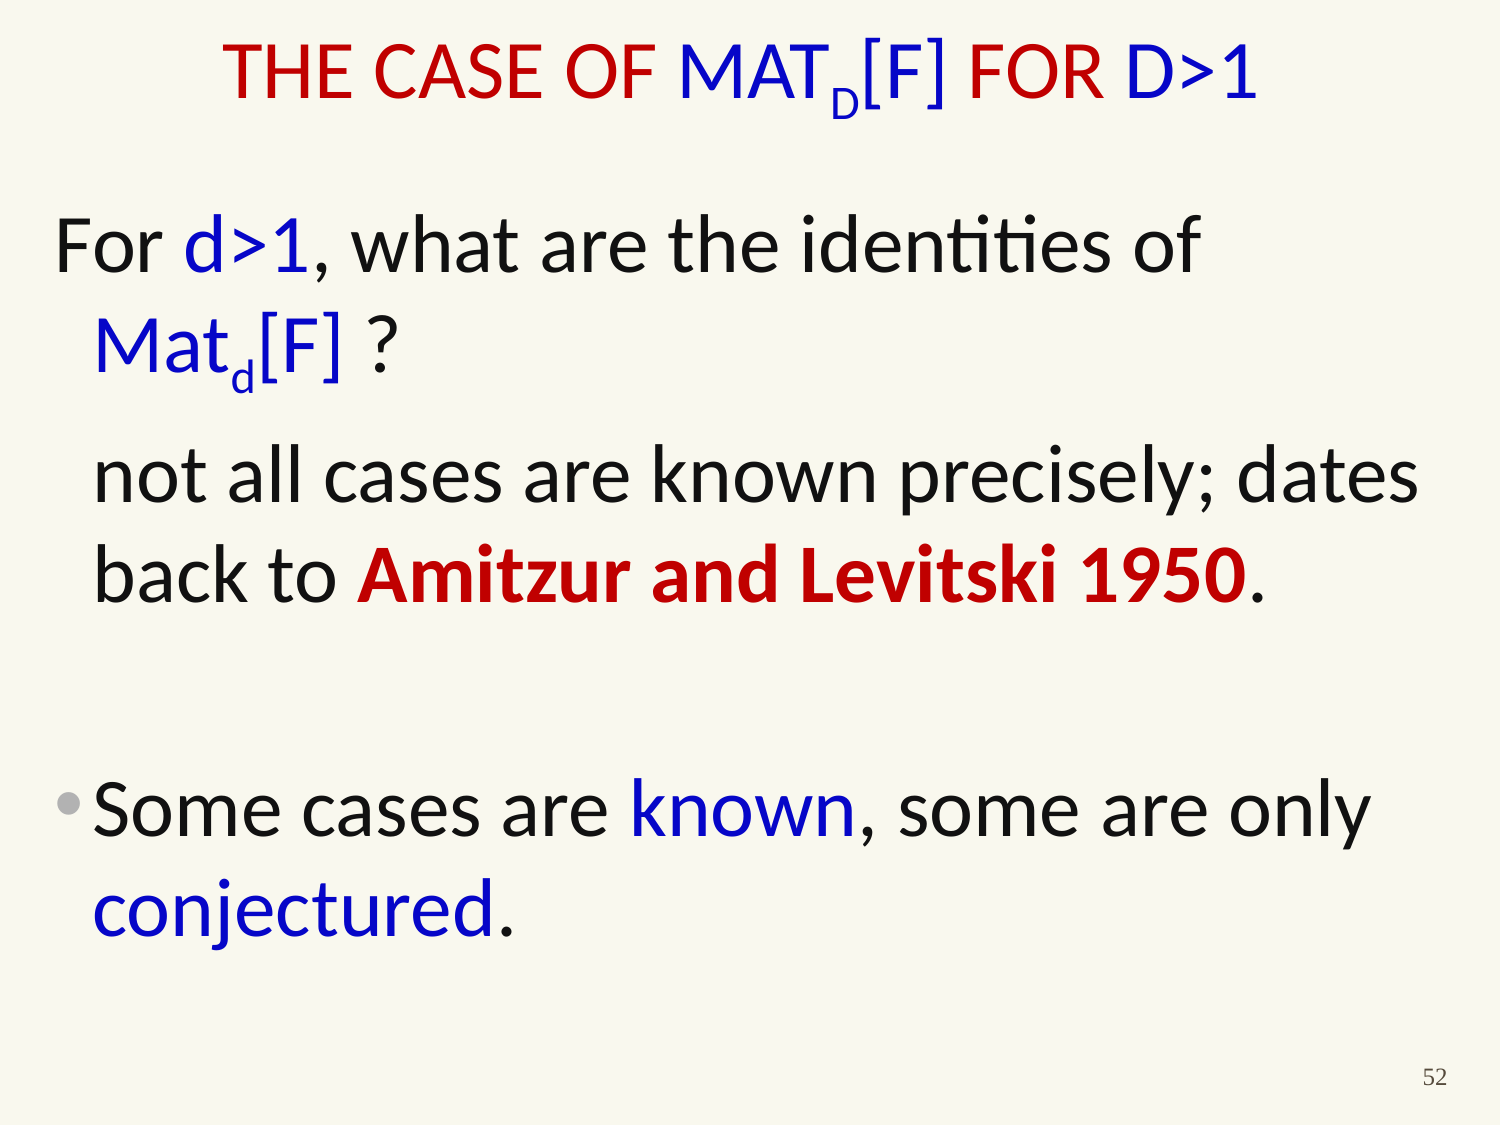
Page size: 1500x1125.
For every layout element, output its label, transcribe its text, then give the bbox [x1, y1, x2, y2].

title The case of Matd[F] for d>1 [33, 12, 1467, 132]
list For d>1, what are the identities of Matd[F] ? not all cases are known precisely; dates back to Amitzur and Levitski 1950. Some cases are known, some are only conjectured. [21, 181, 1479, 988]
slide_number 52 [1362, 1050, 1463, 1100]
